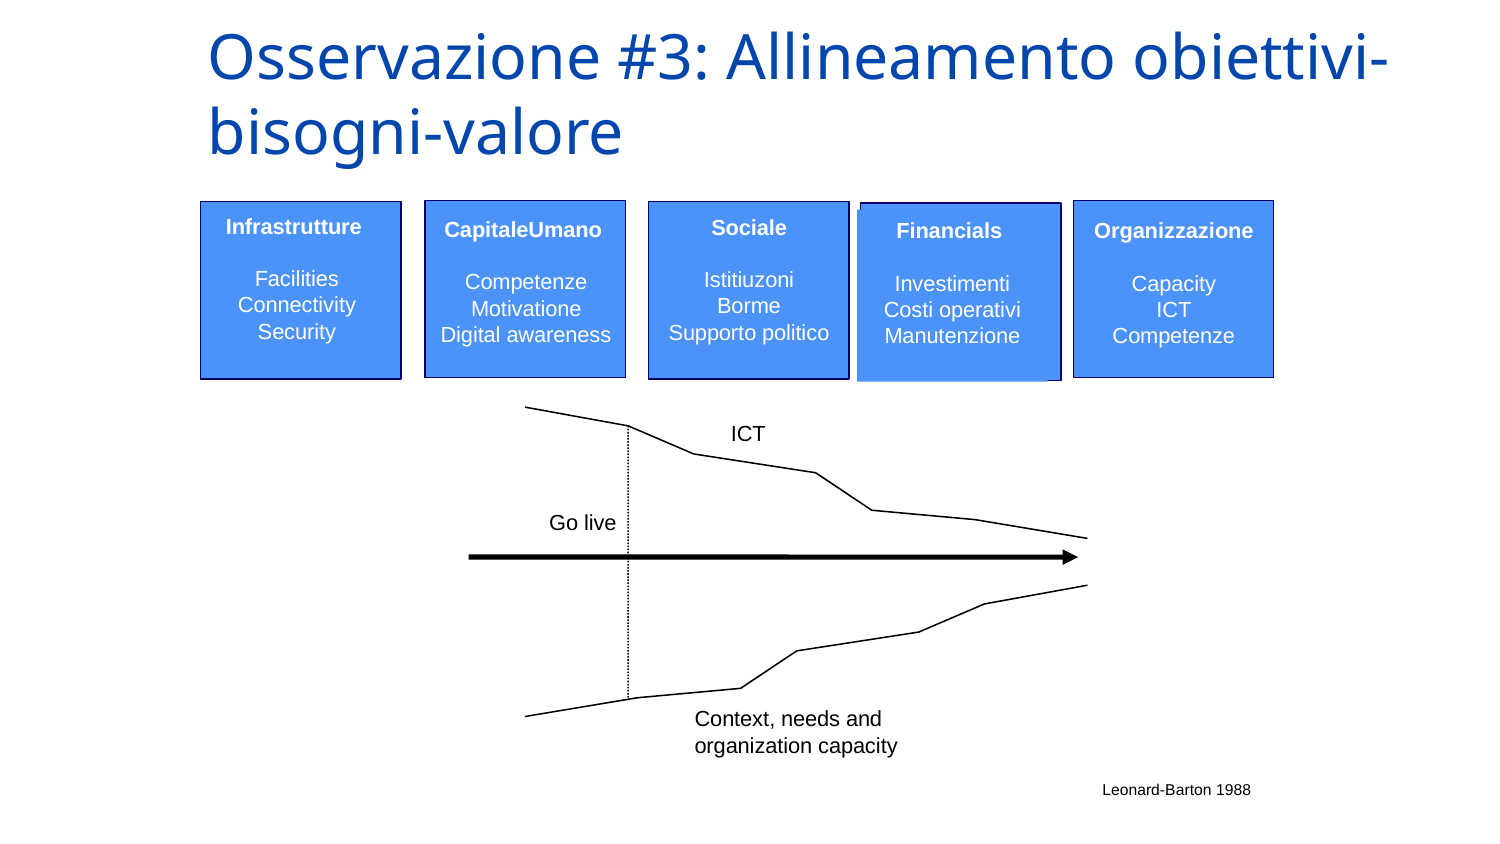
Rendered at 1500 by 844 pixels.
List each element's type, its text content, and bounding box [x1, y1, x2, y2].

text_box [525, 407, 1088, 539]
text_box CapitaleUmano Competenze Motivatione Digital awareness [403, 208, 650, 354]
text_box Organizzazione Capacity ICT Competenze [1078, 209, 1270, 356]
text_box [860, 203, 1061, 381]
text_box Go live [534, 500, 657, 542]
text_box [1073, 200, 1274, 378]
text_box Sociale Istitiuzoni Borme Supporto politico [653, 206, 845, 352]
text_box [629, 550, 1079, 564]
text_box [524, 585, 1088, 717]
text_box Financials Investimenti Costi operativi Manutenzione [857, 209, 1048, 382]
text_box [425, 200, 626, 208]
text_box [648, 201, 849, 379]
text_box Infrastrutture Facilities Connectivity Security [201, 205, 393, 351]
text_box [200, 201, 401, 379]
text_box ICT [715, 411, 988, 453]
text_box Context, needs and organization capacity [679, 697, 980, 765]
title Osservazione #3: Allineamento obiettivi-bisogni-valore [207, 15, 1406, 167]
text_box [425, 354, 626, 378]
text_box Leonard-Barton 1988 [1087, 772, 1285, 807]
